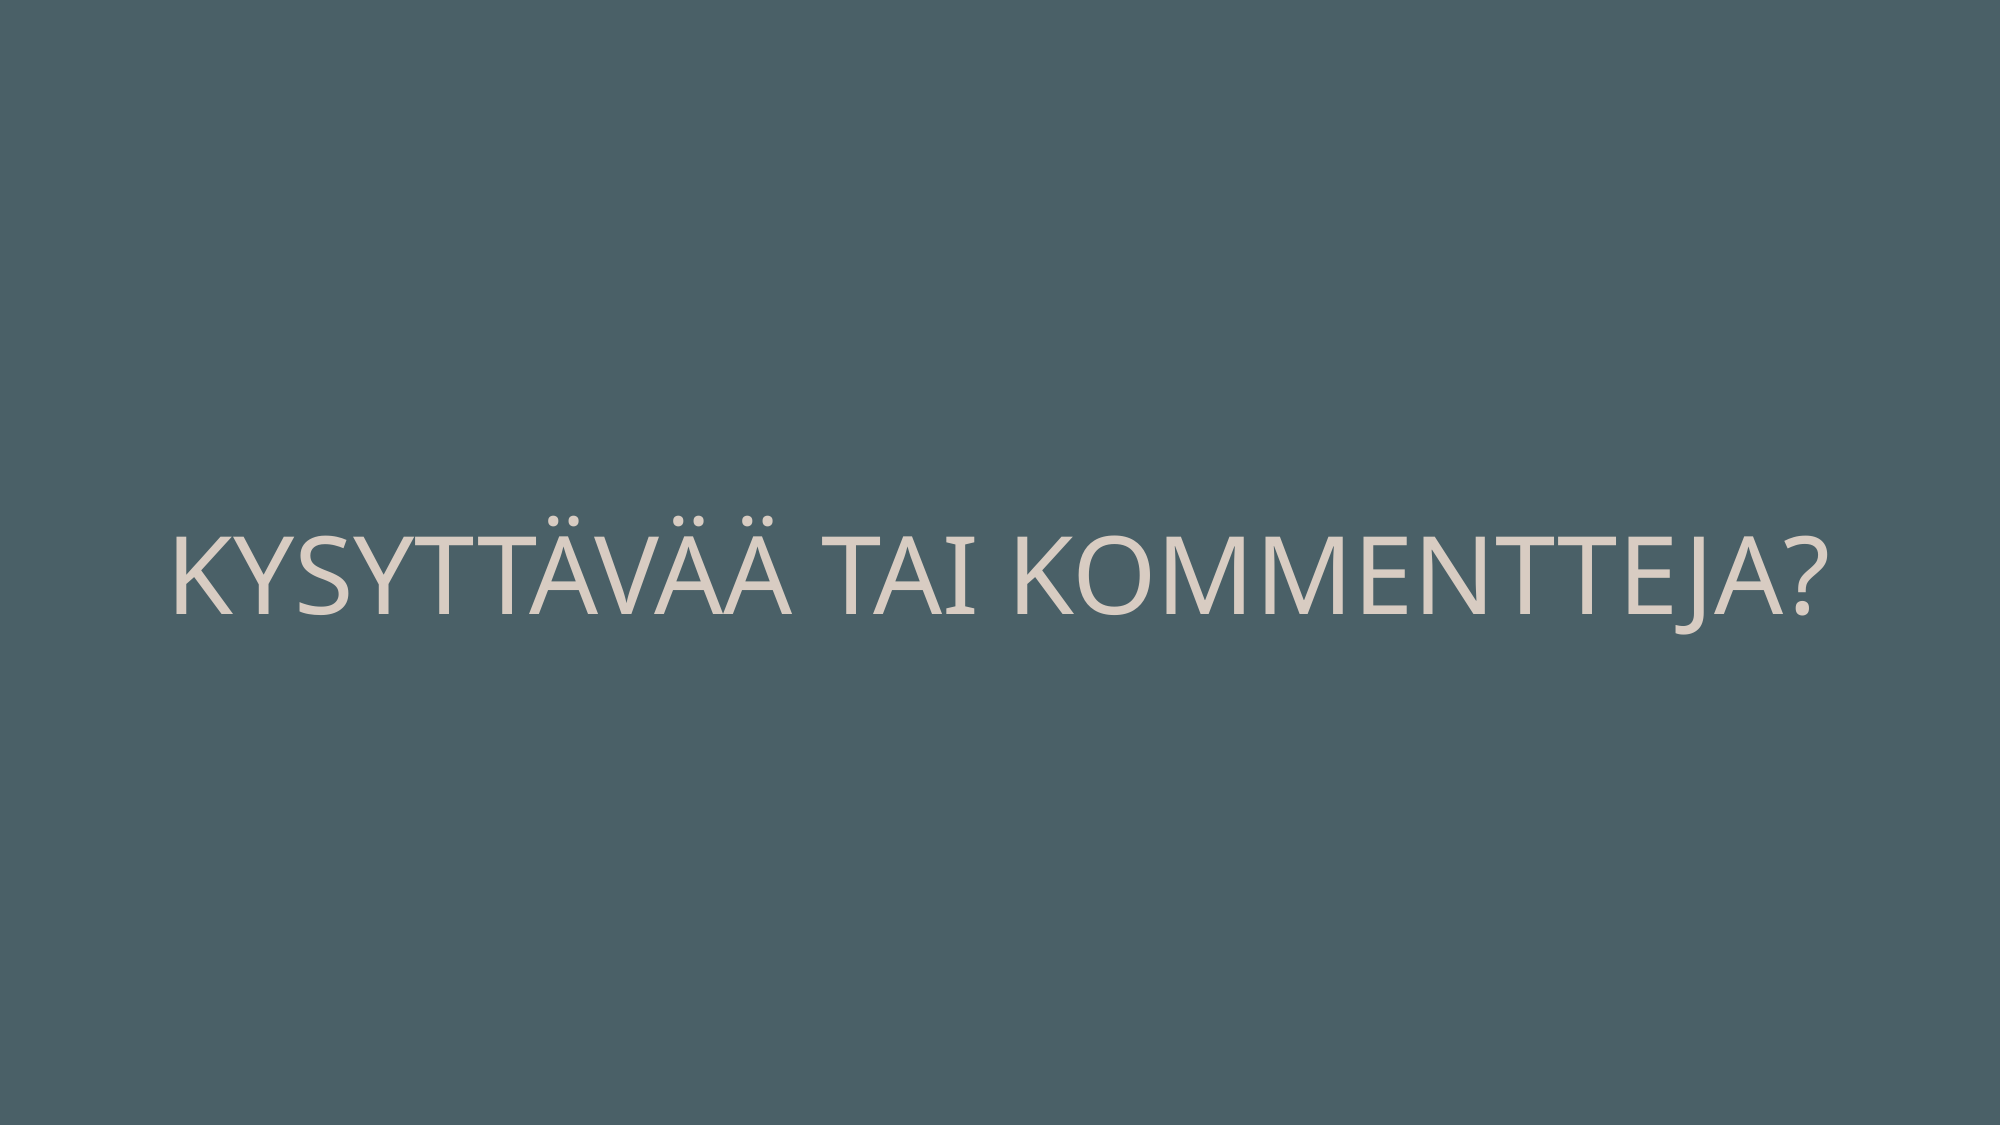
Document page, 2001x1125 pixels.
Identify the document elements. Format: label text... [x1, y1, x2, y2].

title Kysyttävää tai kommentteja? [136, 415, 1862, 752]
